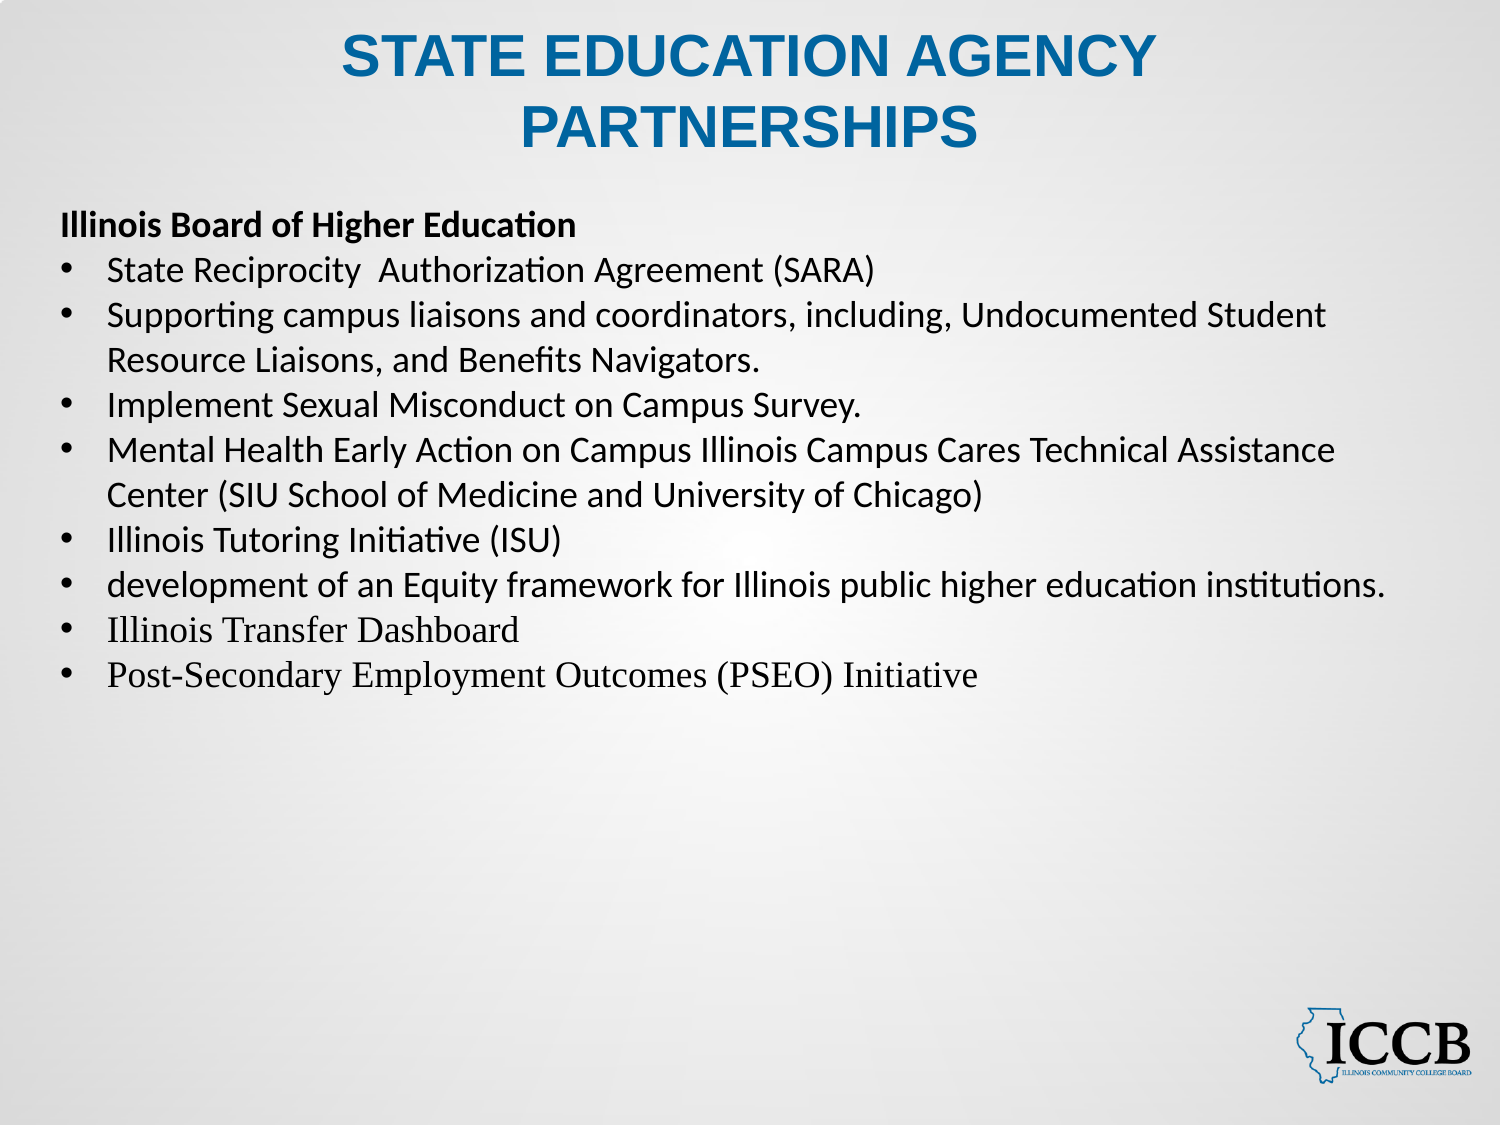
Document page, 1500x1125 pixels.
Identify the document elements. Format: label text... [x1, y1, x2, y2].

list Illinois Board of Higher Education State Reciprocity Authorization Agreement (SARA) Supporting campus liaisons and coordinators, including, Undocumented Student Resource Liaisons, and Benefits Navigators. Implement Sexual Misconduct on Campus Survey. Mental Health Early Action on Campus Illinois Campus Cares Technical Assistance Center (SIU School of Medicine and University of Chicago) Illinois Tutoring Initiative (ISU) development of an Equity framework for Illinois public higher education institutions. Illinois Transfer Dashboard Post-Secondary Employment Outcomes (PSEO) Initiative [60, 200, 1431, 882]
picture [0, 0, 1500, 1125]
title STATE EDUCATION AGENCY PARTNERSHIPS [126, 16, 1374, 200]
